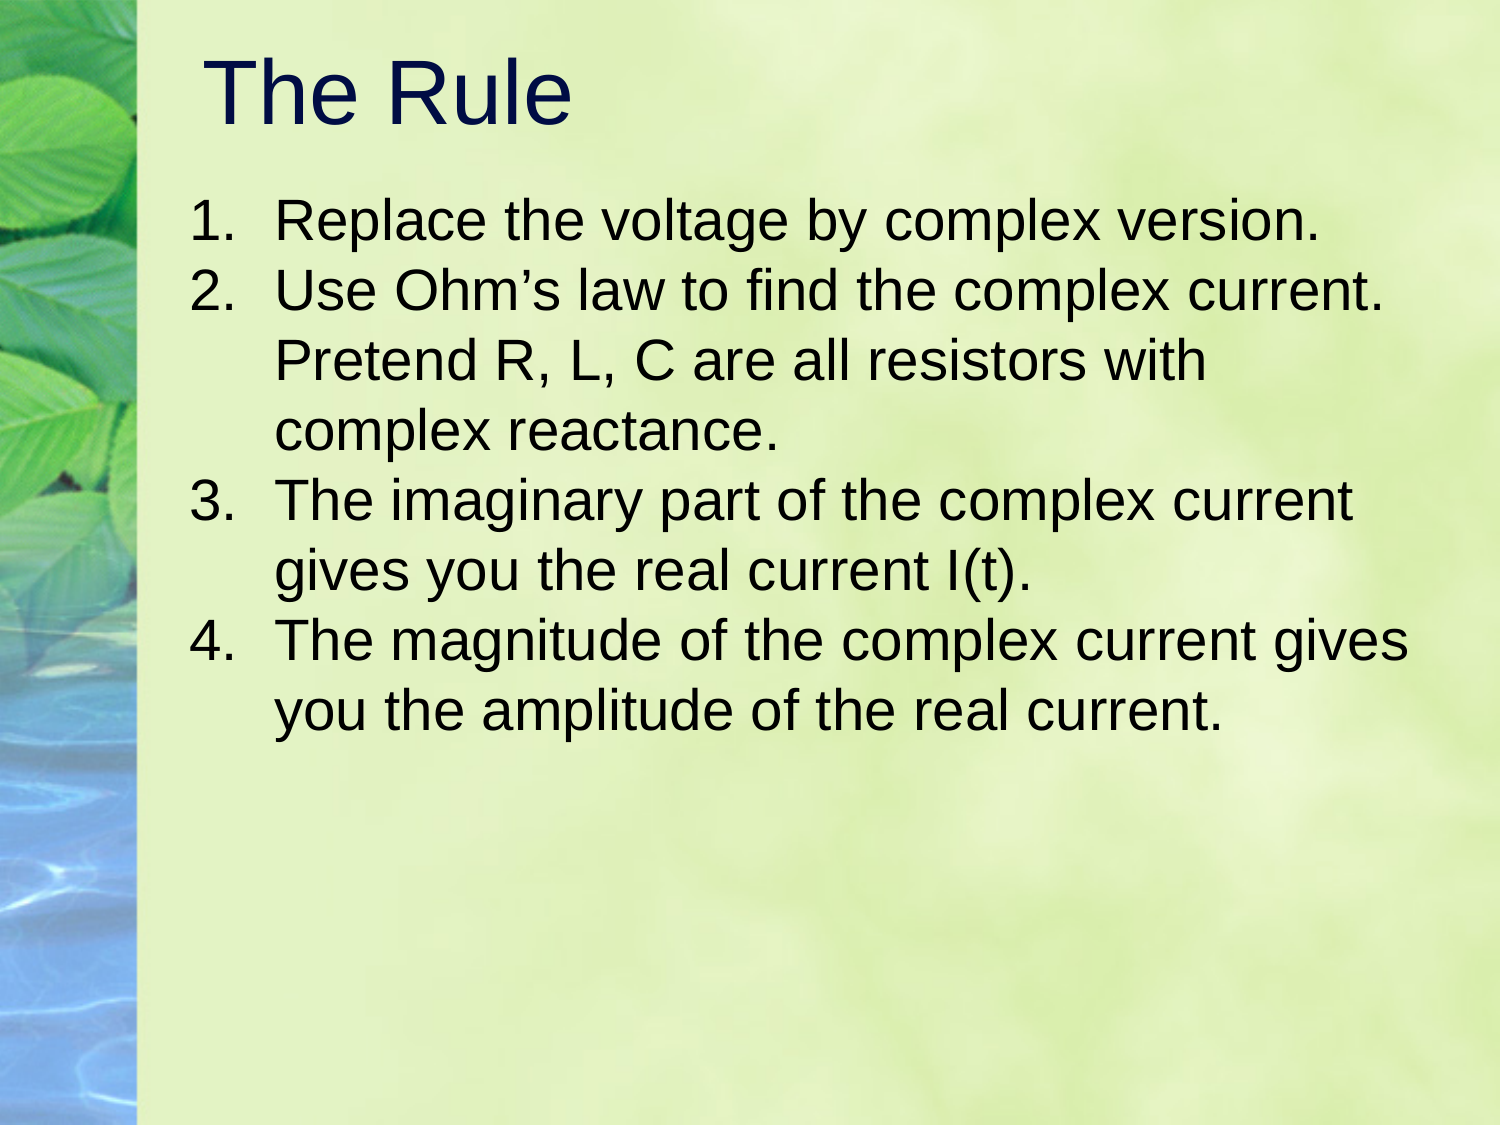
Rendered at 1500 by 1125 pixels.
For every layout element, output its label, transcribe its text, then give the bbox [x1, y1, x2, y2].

text_box Replace the voltage by complex version. Use Ohm’s law to find the complex current. Pretend R, L, C are all resistors with complex reactance. The imaginary part of the complex current gives you the real current I(t). The magnitude of the complex current gives you the amplitude of the real current. [174, 174, 1430, 820]
title The Rule [187, 24, 1451, 151]
picture [0, 0, 1500, 1125]
